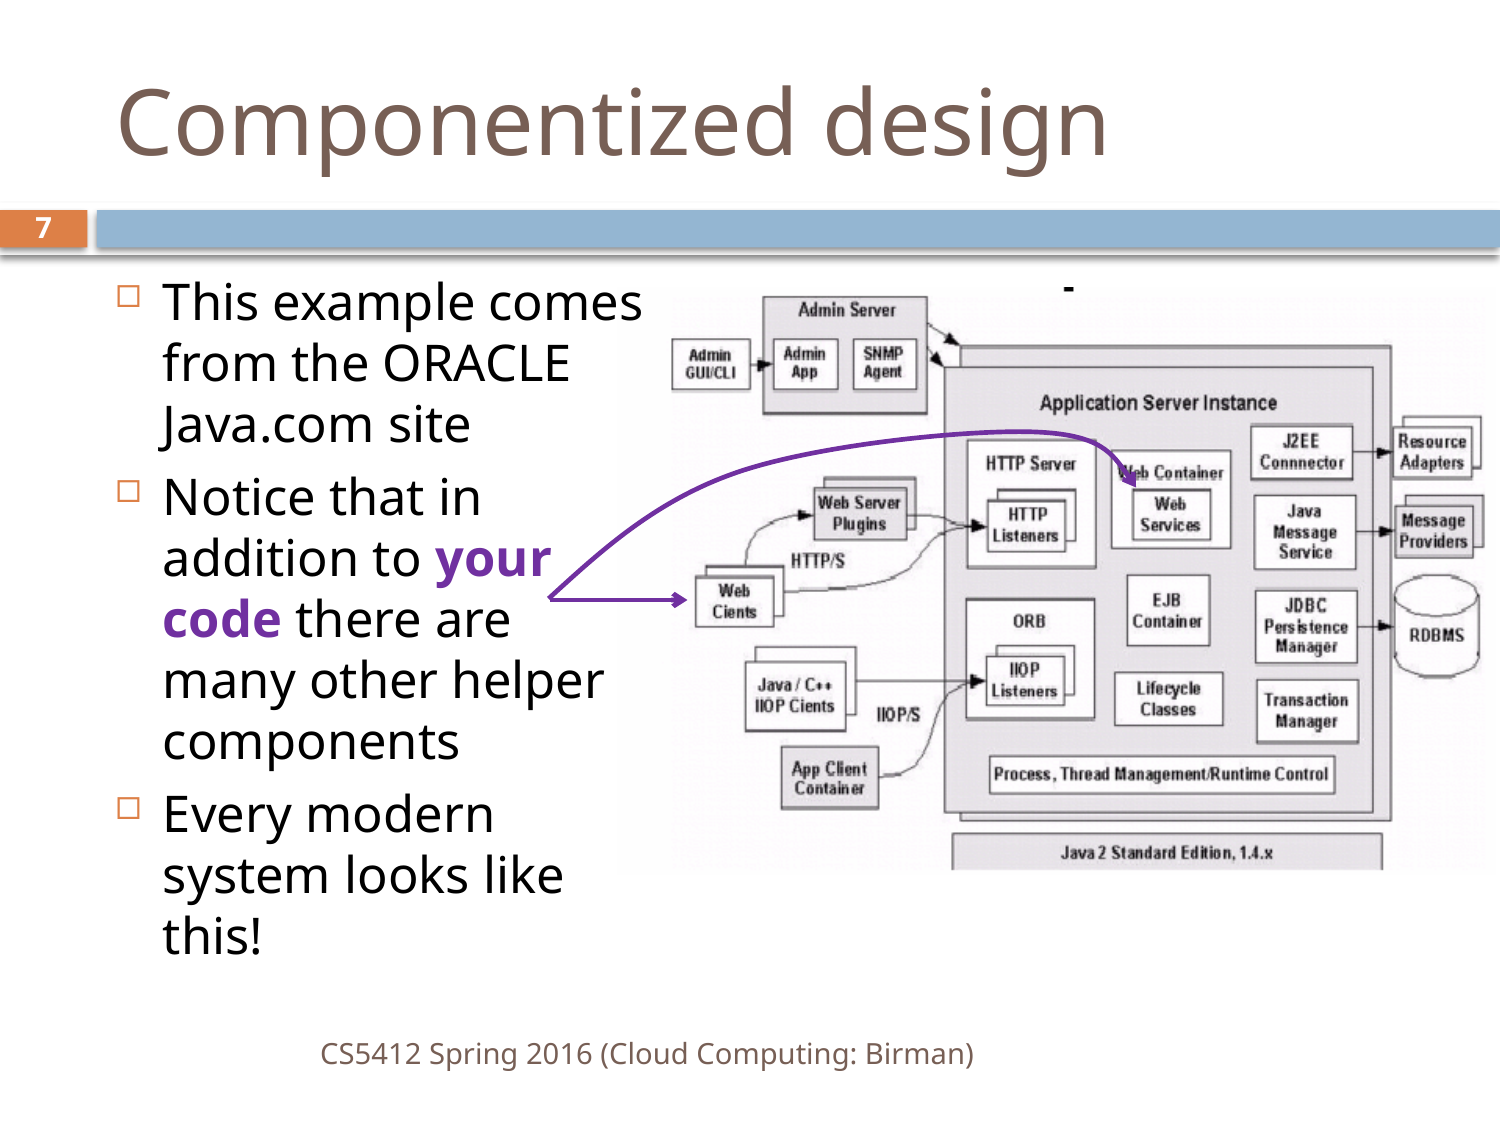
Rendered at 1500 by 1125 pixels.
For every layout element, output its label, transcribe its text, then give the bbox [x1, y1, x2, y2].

picture [617, 287, 1497, 876]
slide_number 7 [0, 208, 88, 249]
text_box [547, 542, 611, 600]
list This example comes from the ORACLE Java.com site Notice that in addition to your code there are many other helper components Every modern system looks like this! [100, 262, 663, 1000]
footer CS5412 Spring 2016 (Cloud Computing: Birman) [99, 1024, 990, 1085]
title Componentized design [100, 37, 1438, 200]
